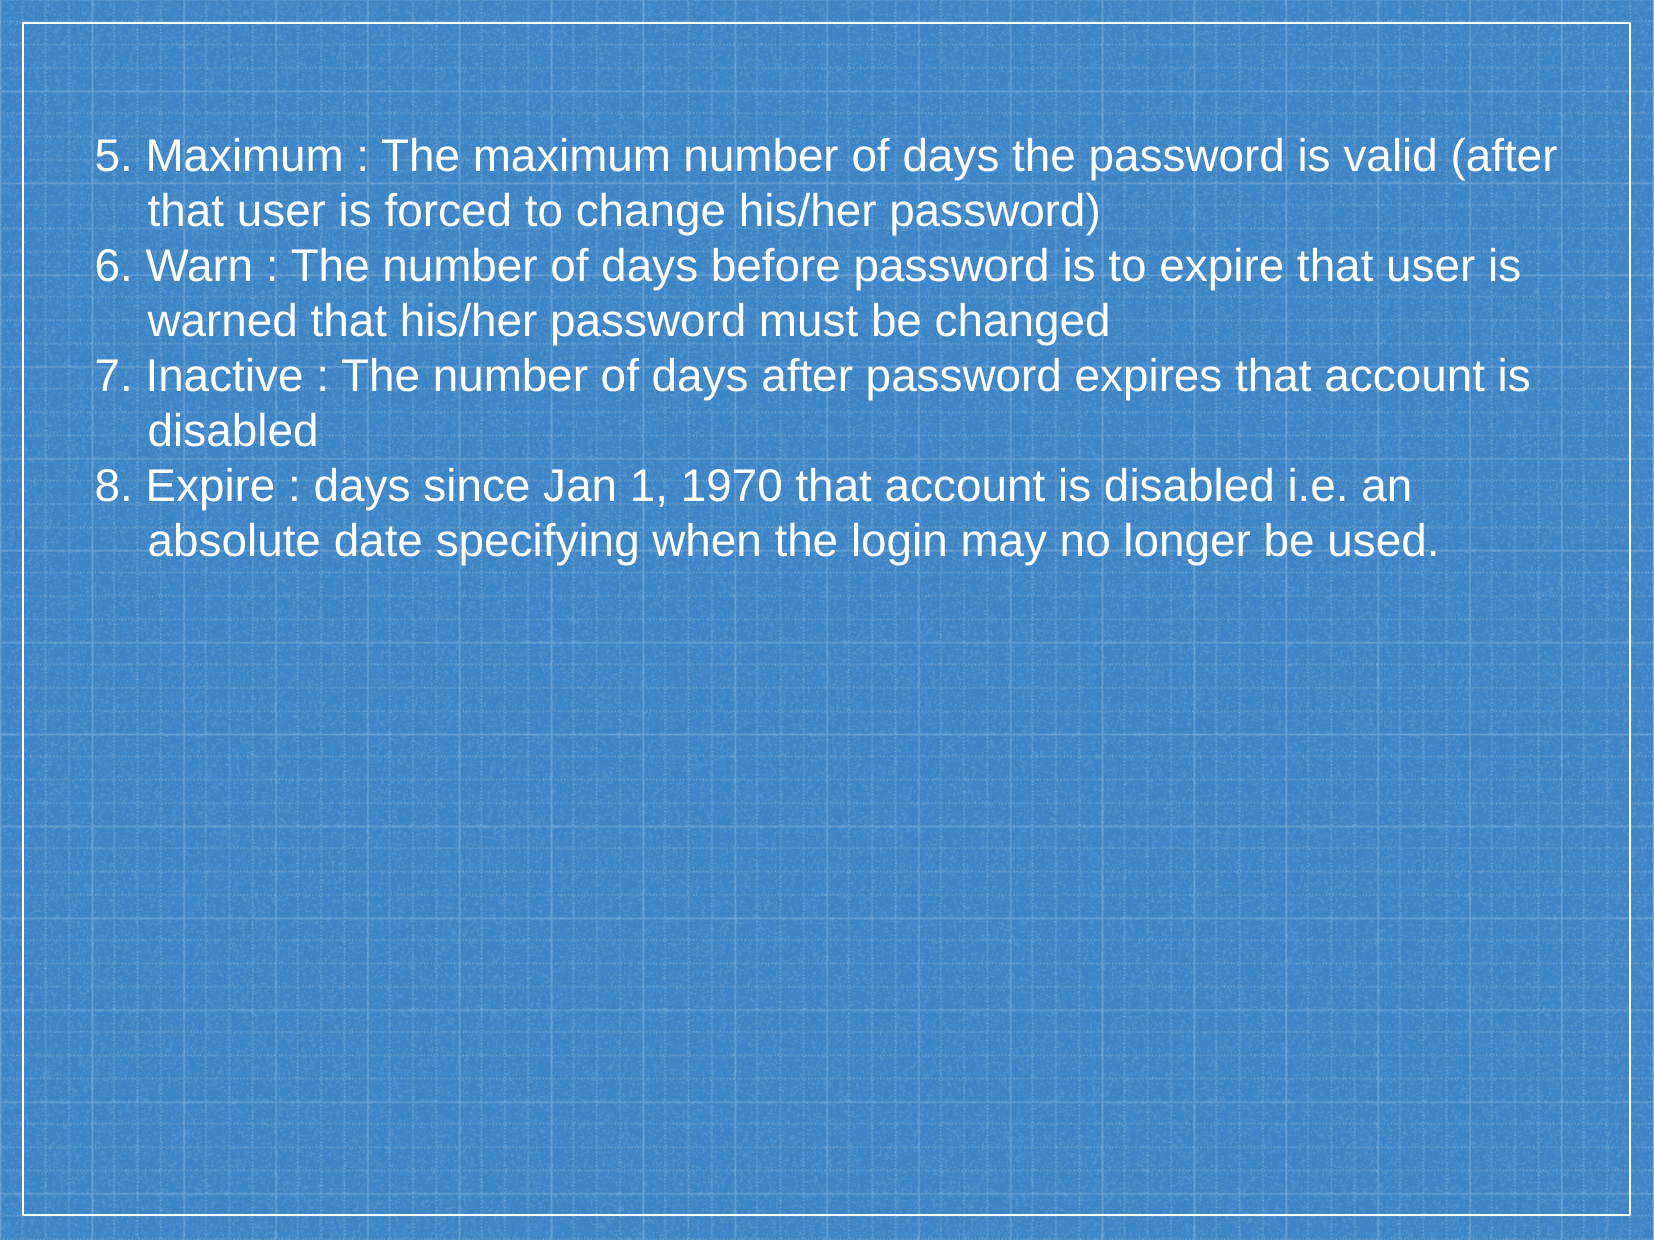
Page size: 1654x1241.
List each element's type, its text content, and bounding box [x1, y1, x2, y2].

text_box 5. Maximum : The maximum number of days the password is valid (after that user is forced to change his/her password) 6. Warn : The number of days before password is to expire that user is warned that his/her password must be changed 7. Inactive : The number of days after password expires that account is disabled 8. Expire : days since Jan 1, 1970 that account is disabled i.e. an absolute date specifying when the login may no longer be used. [76, 92, 1565, 644]
picture [0, 0, 1653, 1240]
text_box [82, 290, 1571, 1010]
text_box [82, 49, 1571, 257]
